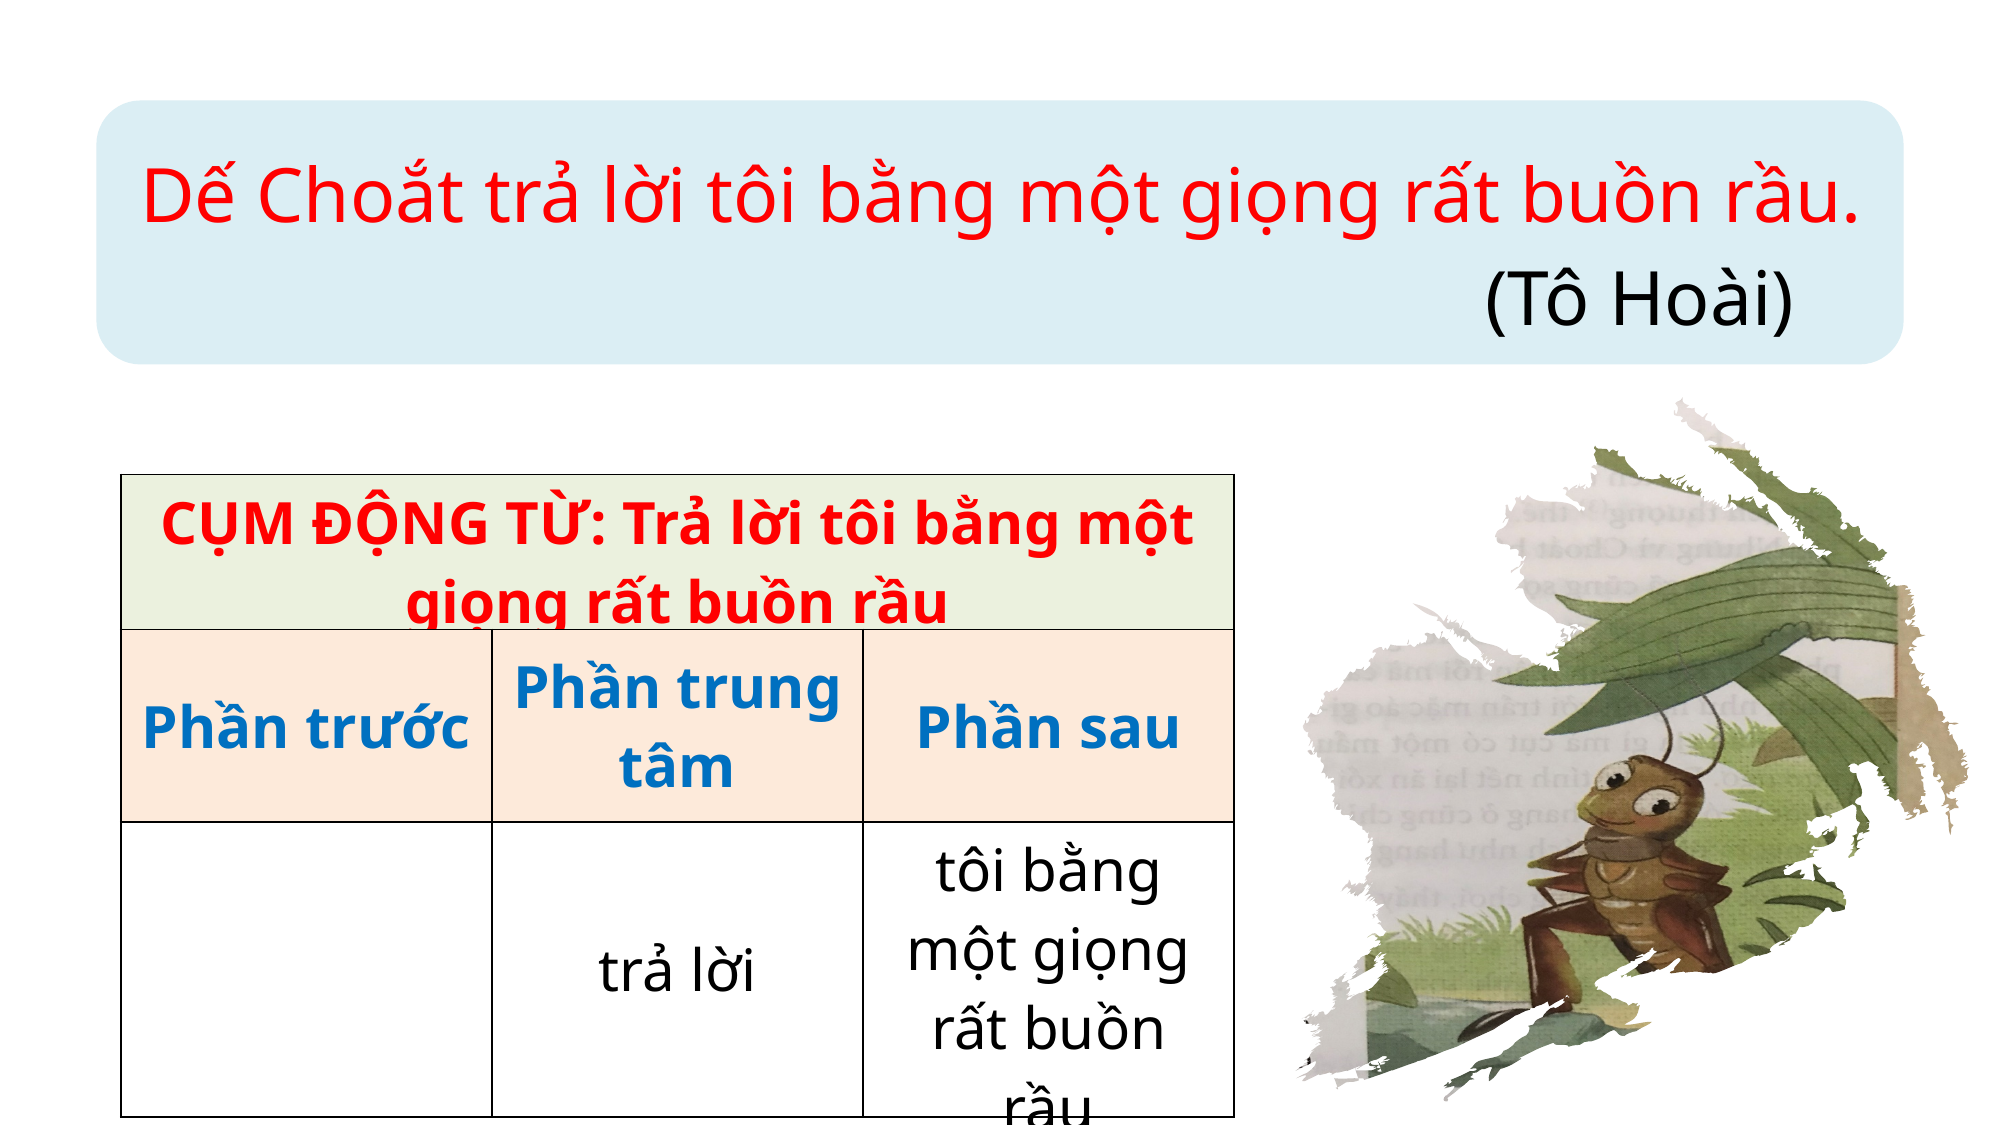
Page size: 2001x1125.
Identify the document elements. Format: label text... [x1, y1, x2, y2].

table_cell [122, 823, 491, 1116]
table_header CỤM ĐỘNG TỪ: Trả lời tôi bằng một giọng rất buồn rầu [122, 475, 1233, 629]
table_cell Phần trước [122, 630, 491, 821]
table_cell Phần sau [864, 630, 1233, 821]
picture [1295, 396, 1970, 1102]
table_cell trả lời [493, 823, 862, 1116]
table_cell Phần trung tâm [493, 630, 862, 821]
table_cell tôi bằng một giọng rất buồn rầu [864, 823, 1233, 1116]
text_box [96, 100, 1904, 365]
